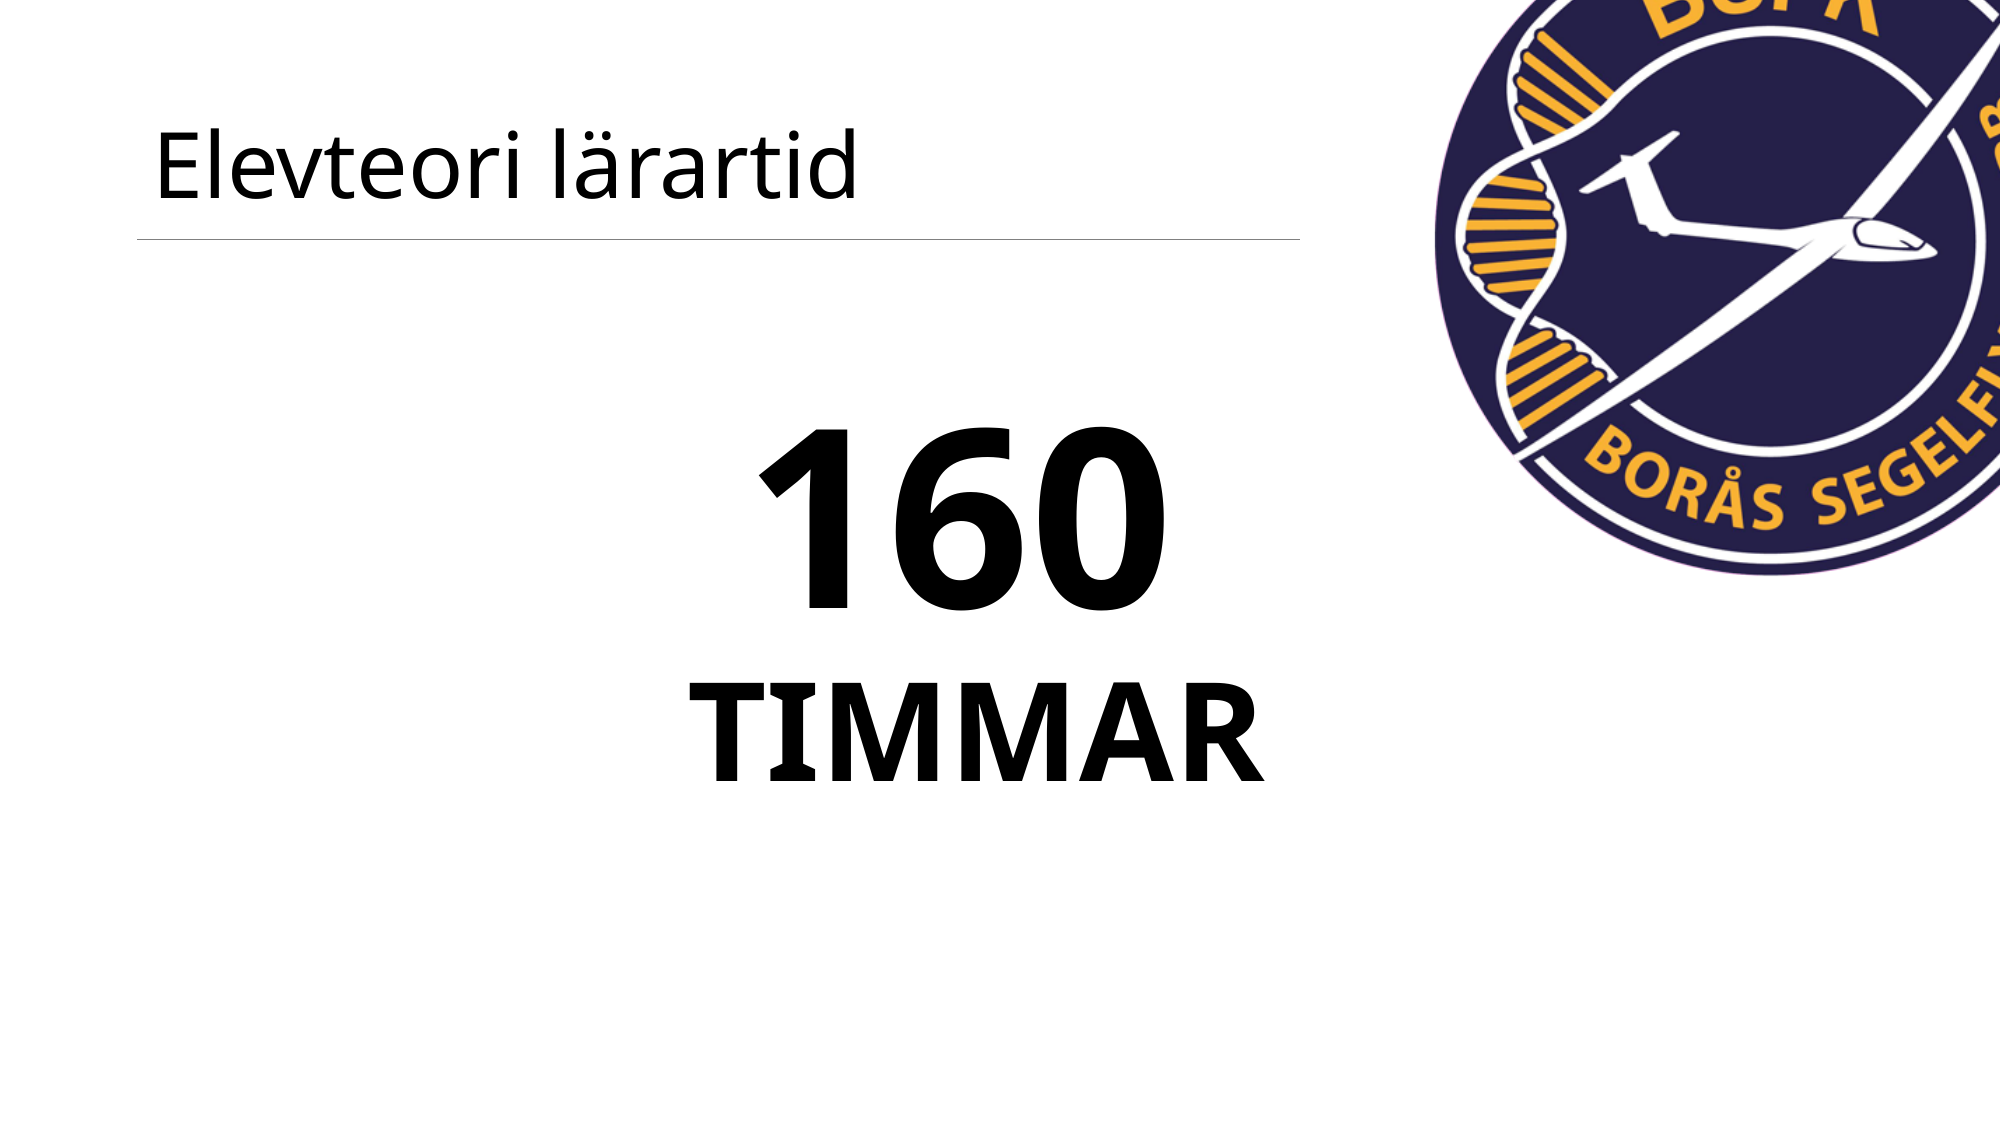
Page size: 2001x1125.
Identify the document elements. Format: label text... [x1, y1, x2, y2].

text_box 160 TIMMAR [113, 260, 1839, 943]
picture [1421, 0, 2000, 589]
title Elevteori lärartid [137, 59, 1421, 260]
